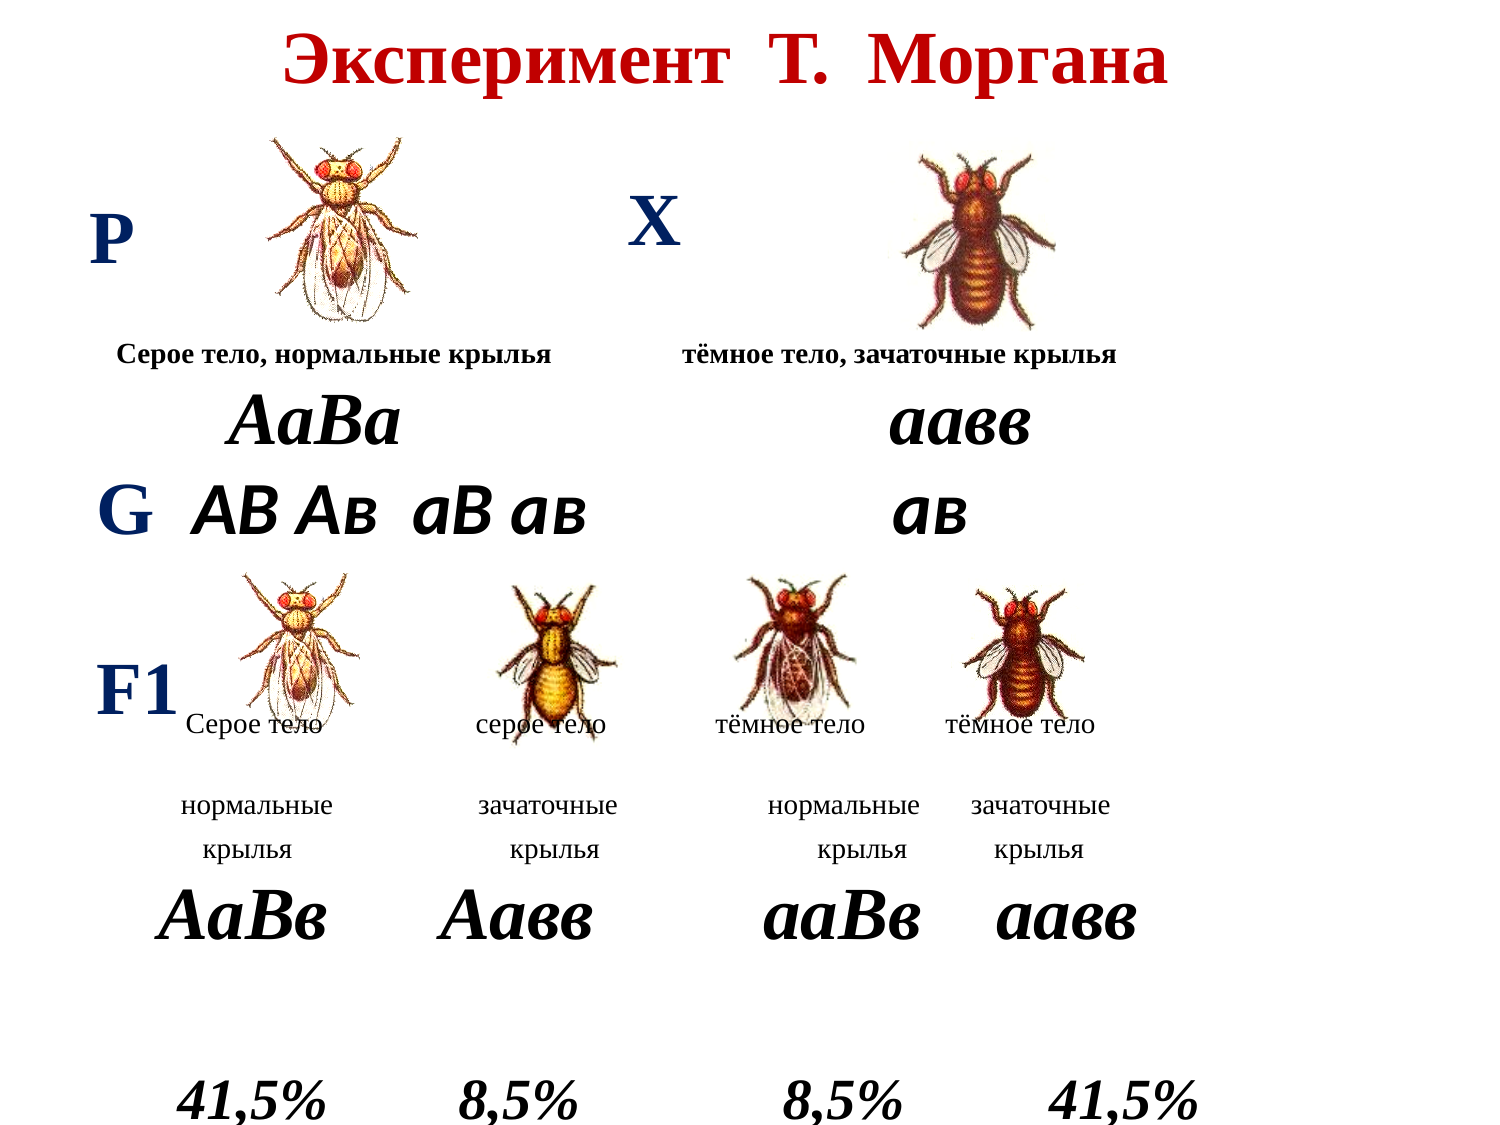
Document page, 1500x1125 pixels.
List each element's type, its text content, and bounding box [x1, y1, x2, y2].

picture [224, 562, 376, 738]
picture [887, 137, 1076, 335]
text_box Серое тело серое тело тёмное тело тёмное тело нормальные зачаточные нормальные зачаточные крылья крылья крылья крылья АаВв Аавв ааВв аавв 41,5% 8,5% 8,5% 41,5% [50, 669, 1471, 1125]
text_box Х [441, 163, 882, 268]
picture [249, 124, 438, 332]
text_box Серое тело, нормальные крылья тёмное тело, зачаточные крылья АаВа аавв G АВ Ав аВ ав ав F1 [7, 327, 1422, 737]
picture [949, 574, 1101, 726]
text_box Эксперимент Т. Моргана Р [0, 1, 1450, 287]
picture [724, 562, 871, 738]
picture [487, 574, 626, 751]
